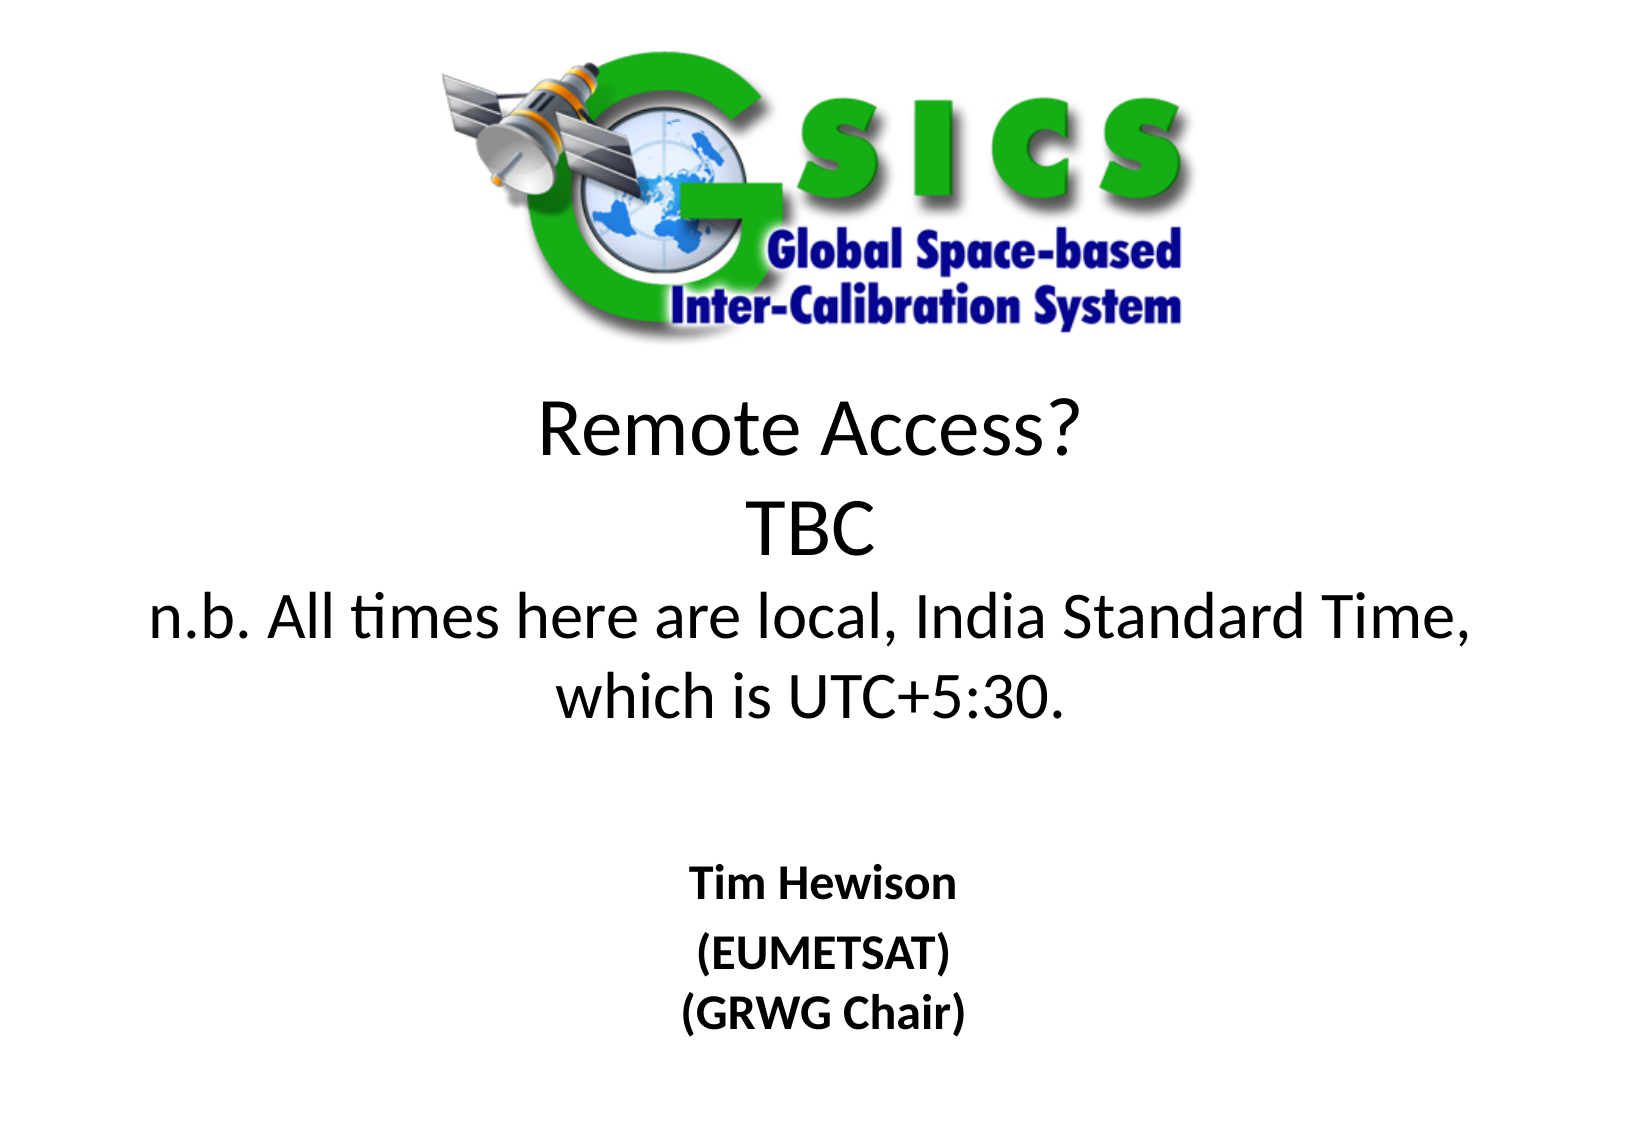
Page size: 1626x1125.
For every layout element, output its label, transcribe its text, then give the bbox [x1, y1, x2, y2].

text_box Special Issue of the IEEE TGRS on “Inter-Calibration of Satellite Instruments”: [330, 15, 1295, 60]
title Remote Access? TBC n.b. All times here are local, India Standard Time, which is UTC+5:30. [120, 364, 1502, 840]
picture [421, 60, 1204, 348]
subtitle Tim Hewison (EUMETSAT) (GRWG Chair) [73, 841, 1574, 941]
